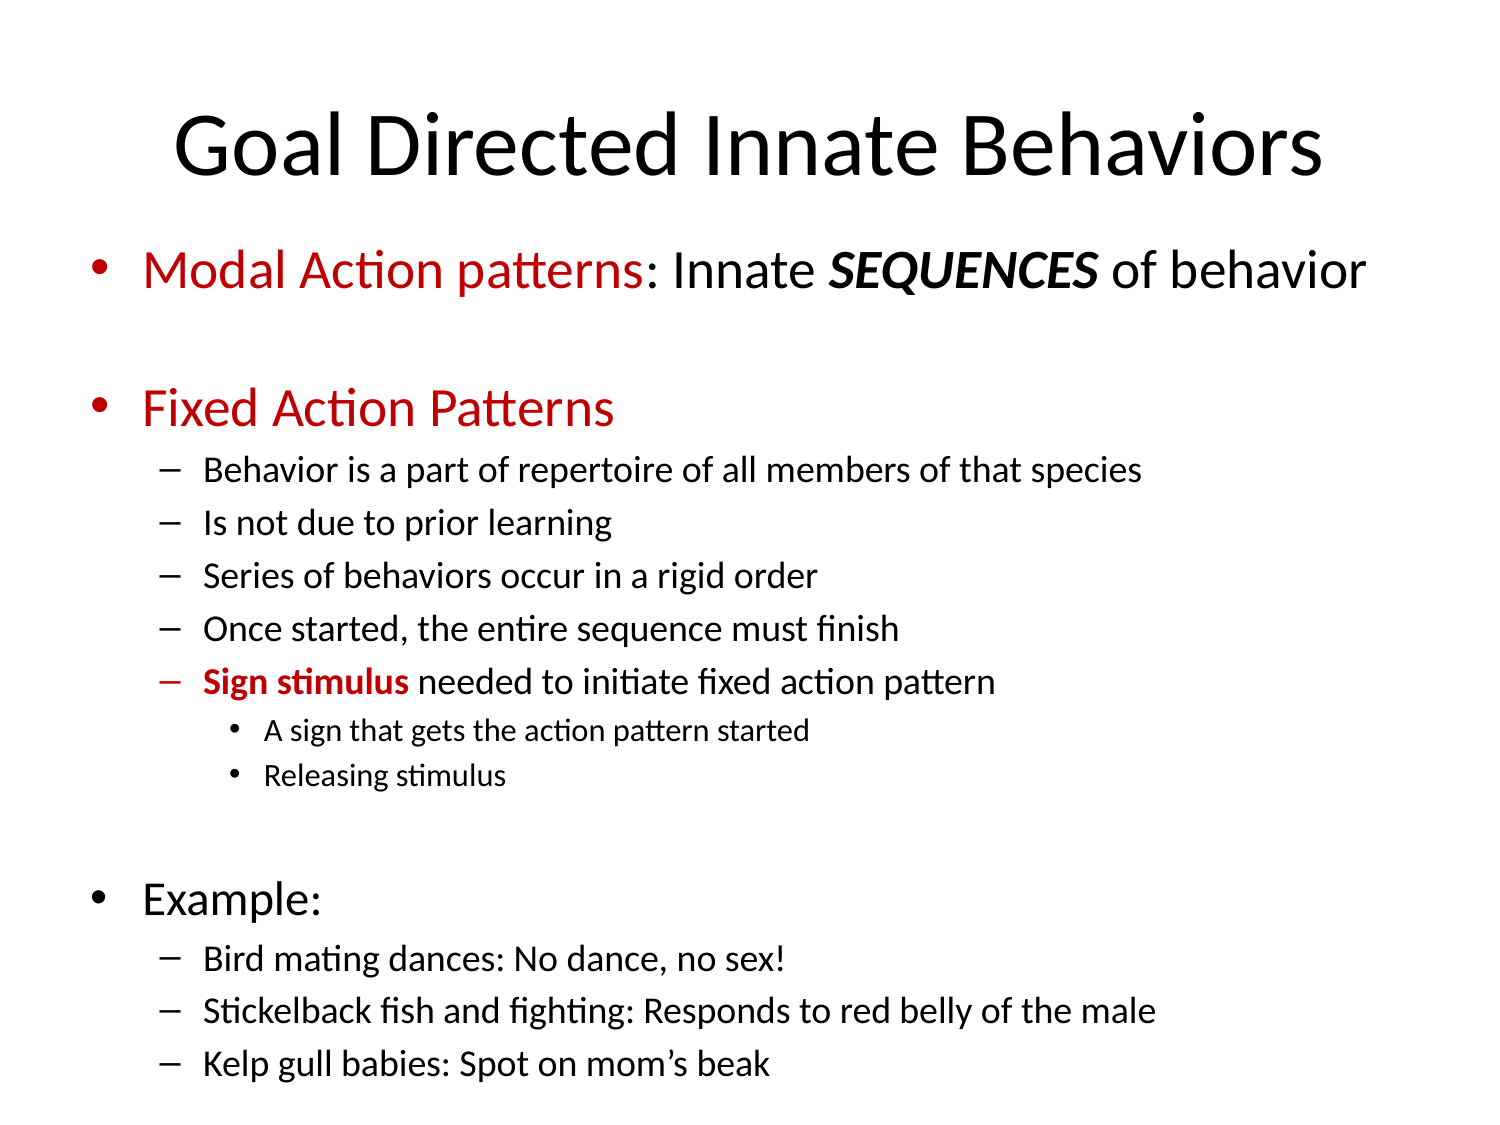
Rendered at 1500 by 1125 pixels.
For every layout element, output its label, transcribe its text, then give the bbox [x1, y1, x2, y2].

title Goal Directed Innate Behaviors [75, 45, 1425, 224]
list Modal Action patterns: Innate SEQUENCES of behavior Fixed Action Patterns Behavior is a part of repertoire of all members of that species Is not due to prior learning Series of behaviors occur in a rigid order Once started, the entire sequence must finish Sign stimulus needed to initiate fixed action pattern A sign that gets the action pattern started Releasing stimulus Example: Bird mating dances: No dance, no sex! Stickelback fish and fighting: Responds to red belly of the male Kelp gull babies: Spot on mom’s beak [75, 224, 1425, 1100]
